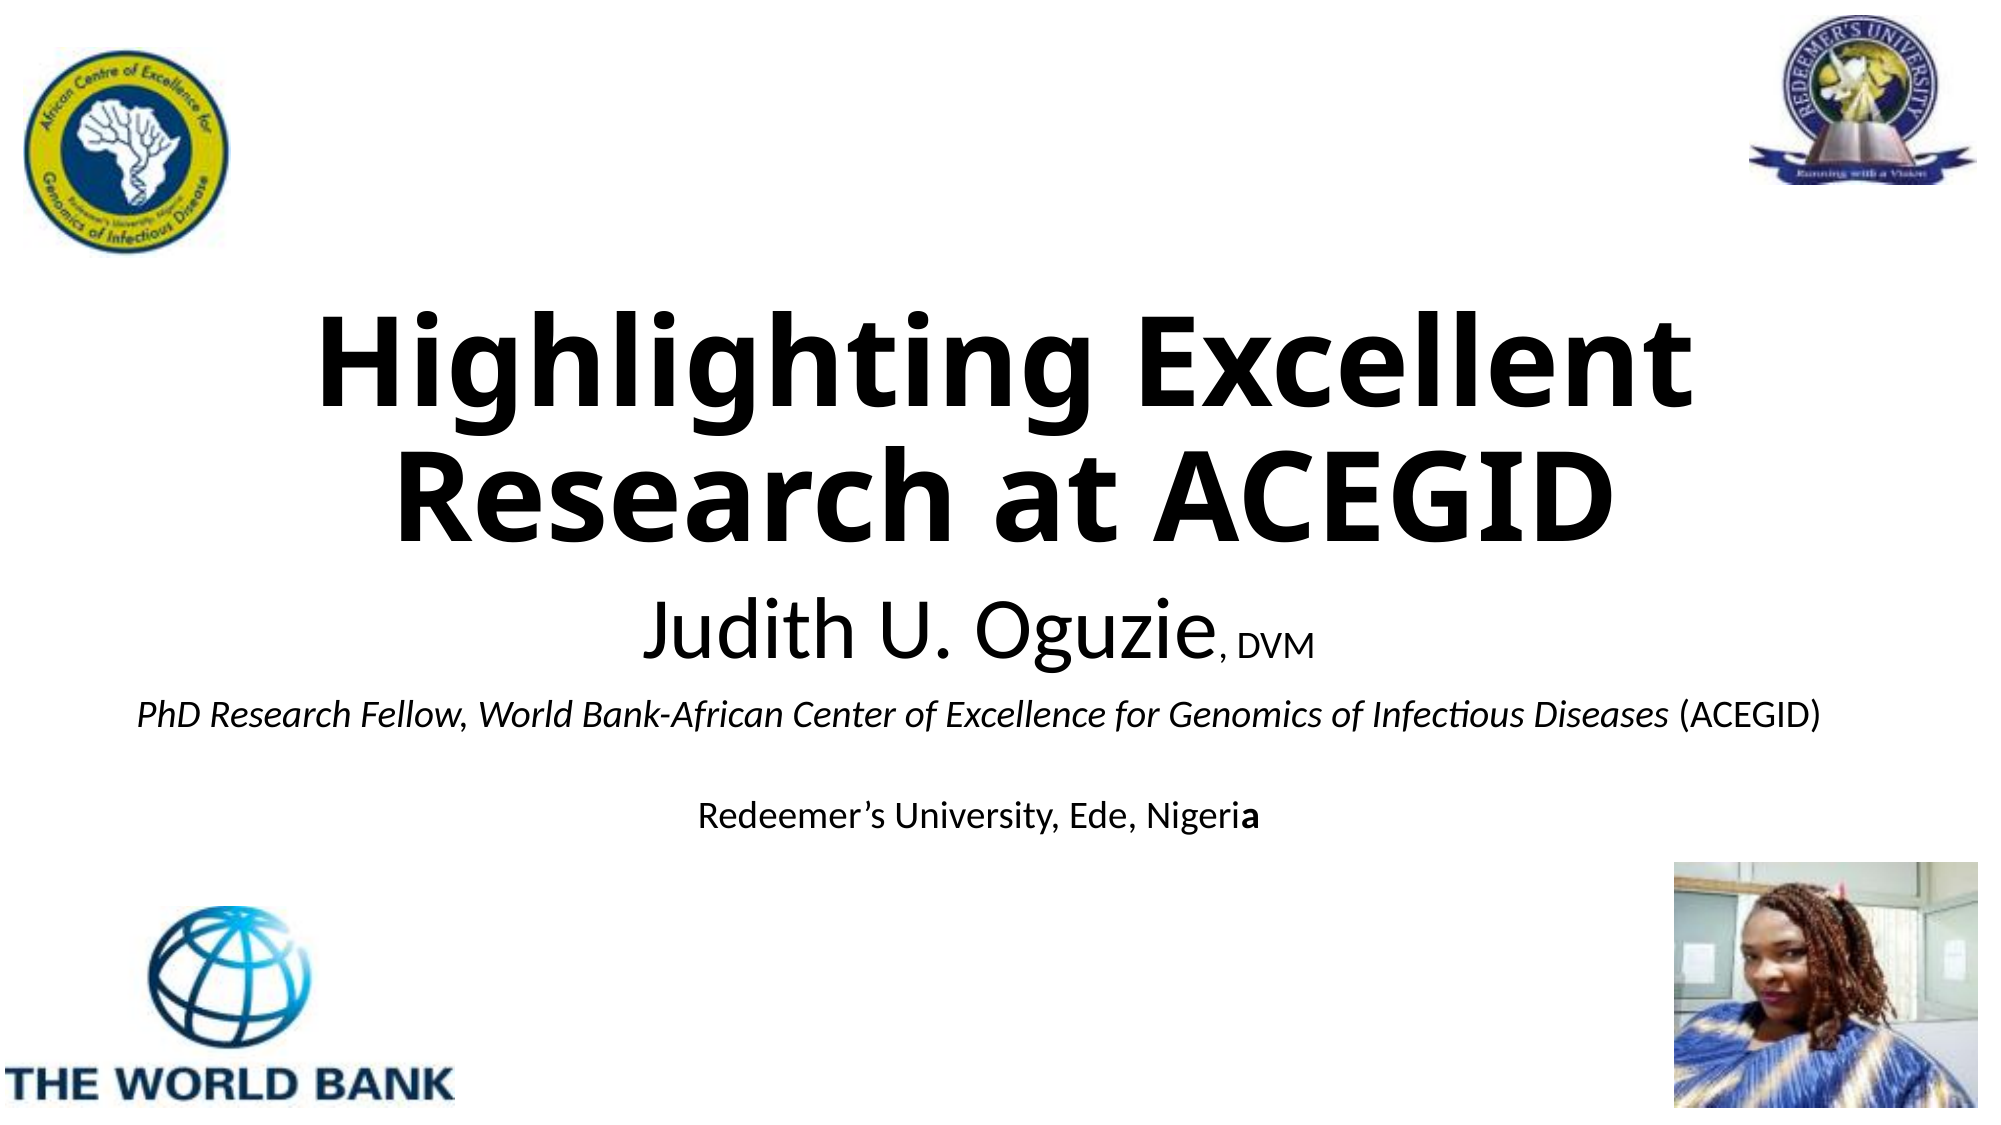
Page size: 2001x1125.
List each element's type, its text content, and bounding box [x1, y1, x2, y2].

picture [5, 906, 455, 1108]
subtitle Judith U. Oguzie, DVM PhD Research Fellow, World Bank-African Center of Excellence for Genomics of Infectious Diseases (ACEGID) Redeemer’s University, Ede, Nigeria [80, 575, 1878, 848]
picture [224, 910, 234, 917]
picture [1674, 862, 1978, 1108]
picture [1749, 15, 1978, 185]
picture [23, 47, 231, 258]
title Highlighting Excellent Research at ACEGID [25, 184, 1984, 576]
